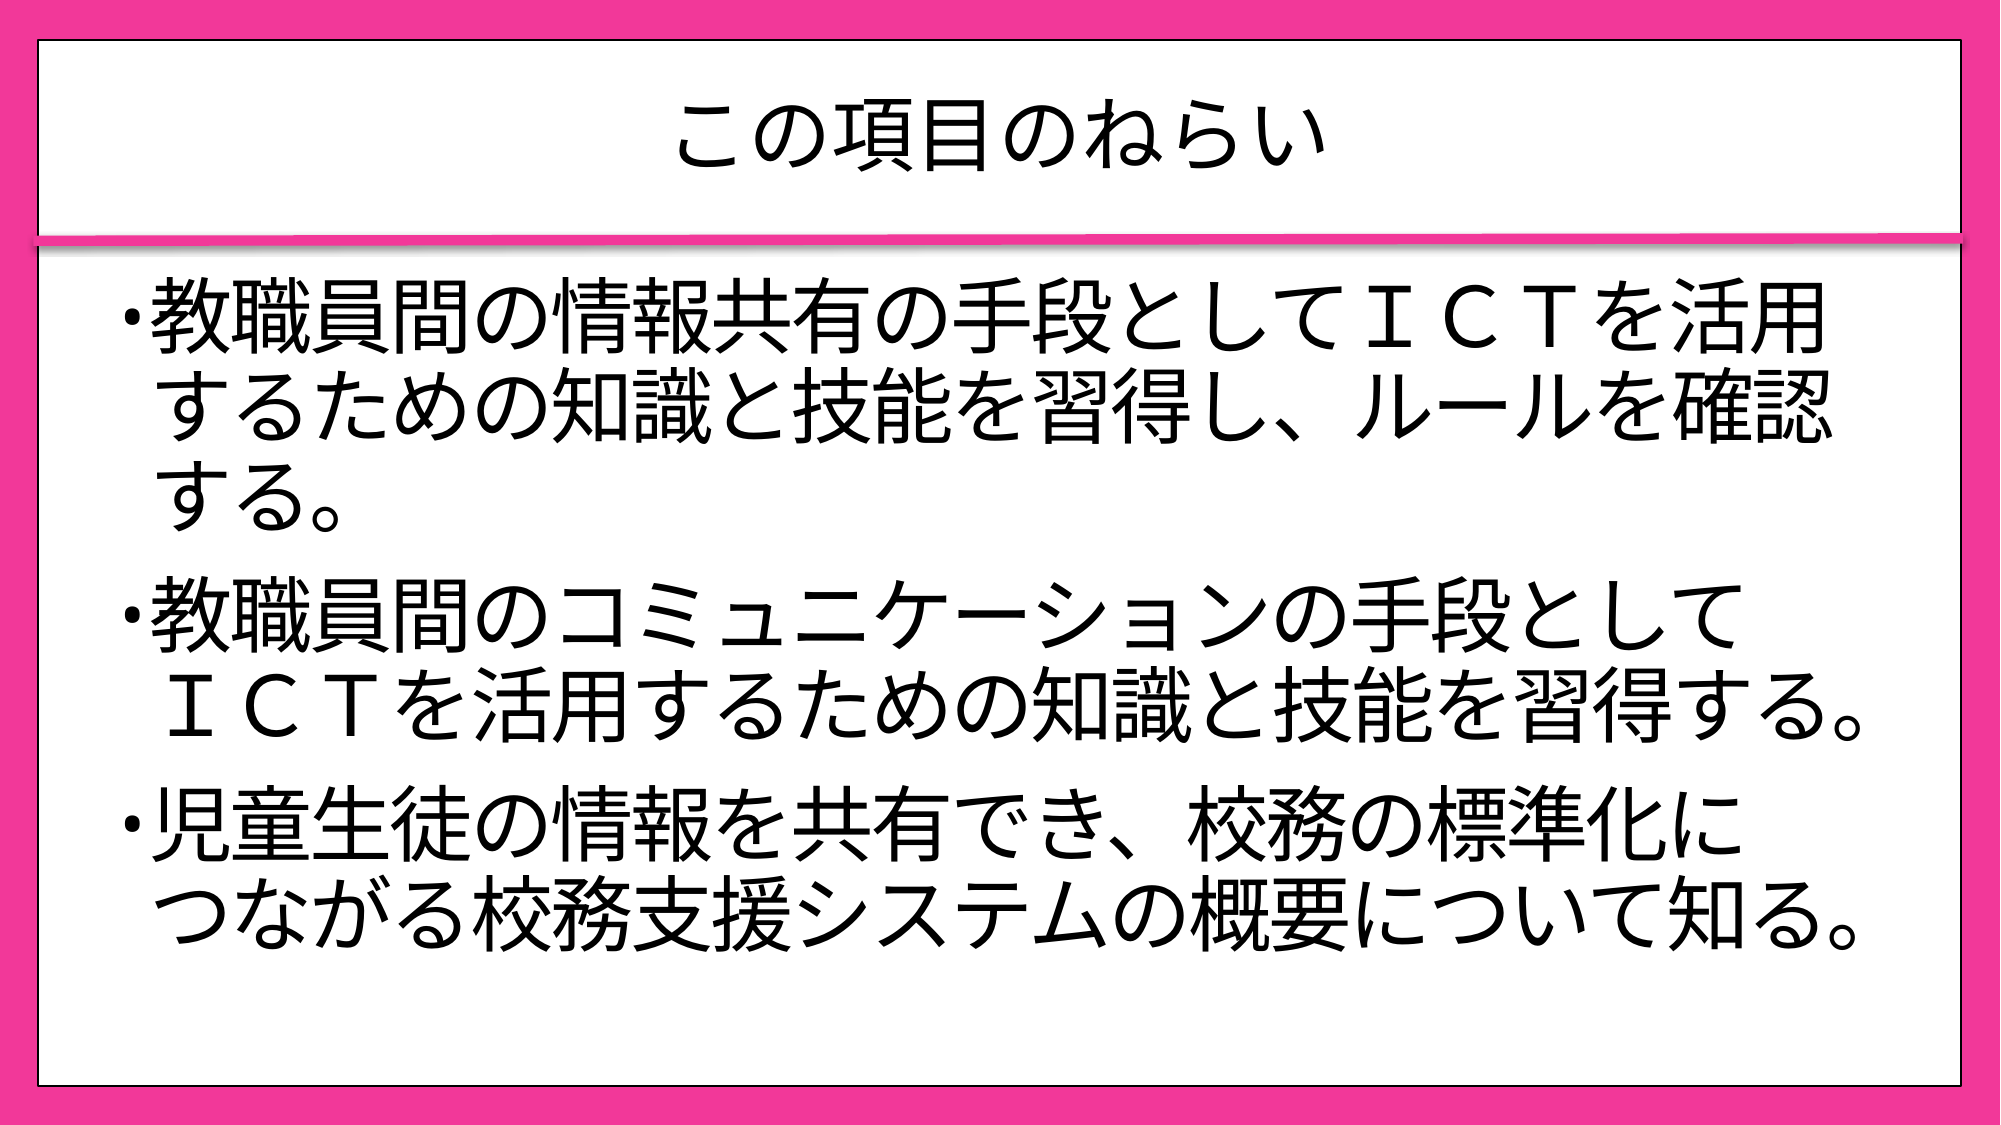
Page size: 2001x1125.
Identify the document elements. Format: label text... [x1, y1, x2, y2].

list 教職員間の情報共有の手段としてＩＣＴを活用するための知識と技能を習得し、ルールを確認する。 教職員間のコミュニケーションの手段として ＩＣＴを活用するための知識と技能を習得する。 児童生徒の情報を共有でき、校務の標準化に つながる校務支援システムの概要について知る。 [97, 267, 1898, 1070]
title この項目のねらい [38, 53, 1958, 224]
